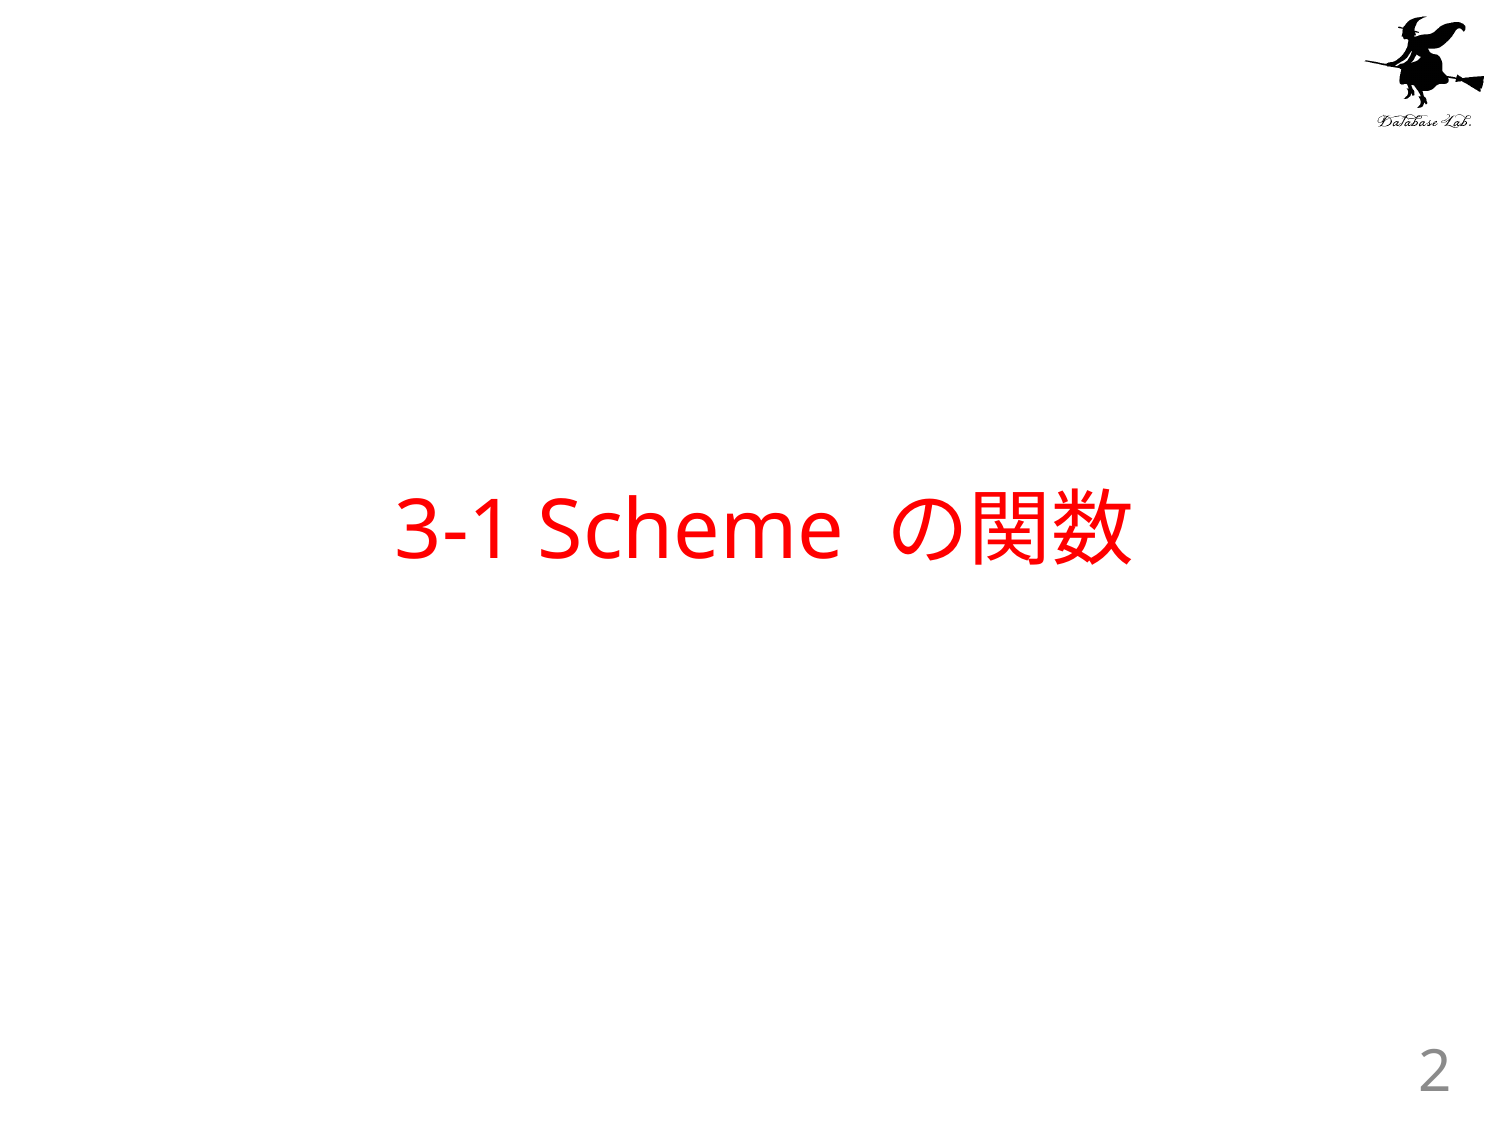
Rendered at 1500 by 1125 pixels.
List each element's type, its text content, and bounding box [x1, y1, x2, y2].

slide_number 2 [1129, 1042, 1467, 1103]
title 3-1 Scheme の関数 [80, 405, 1449, 584]
picture [1362, 14, 1486, 130]
